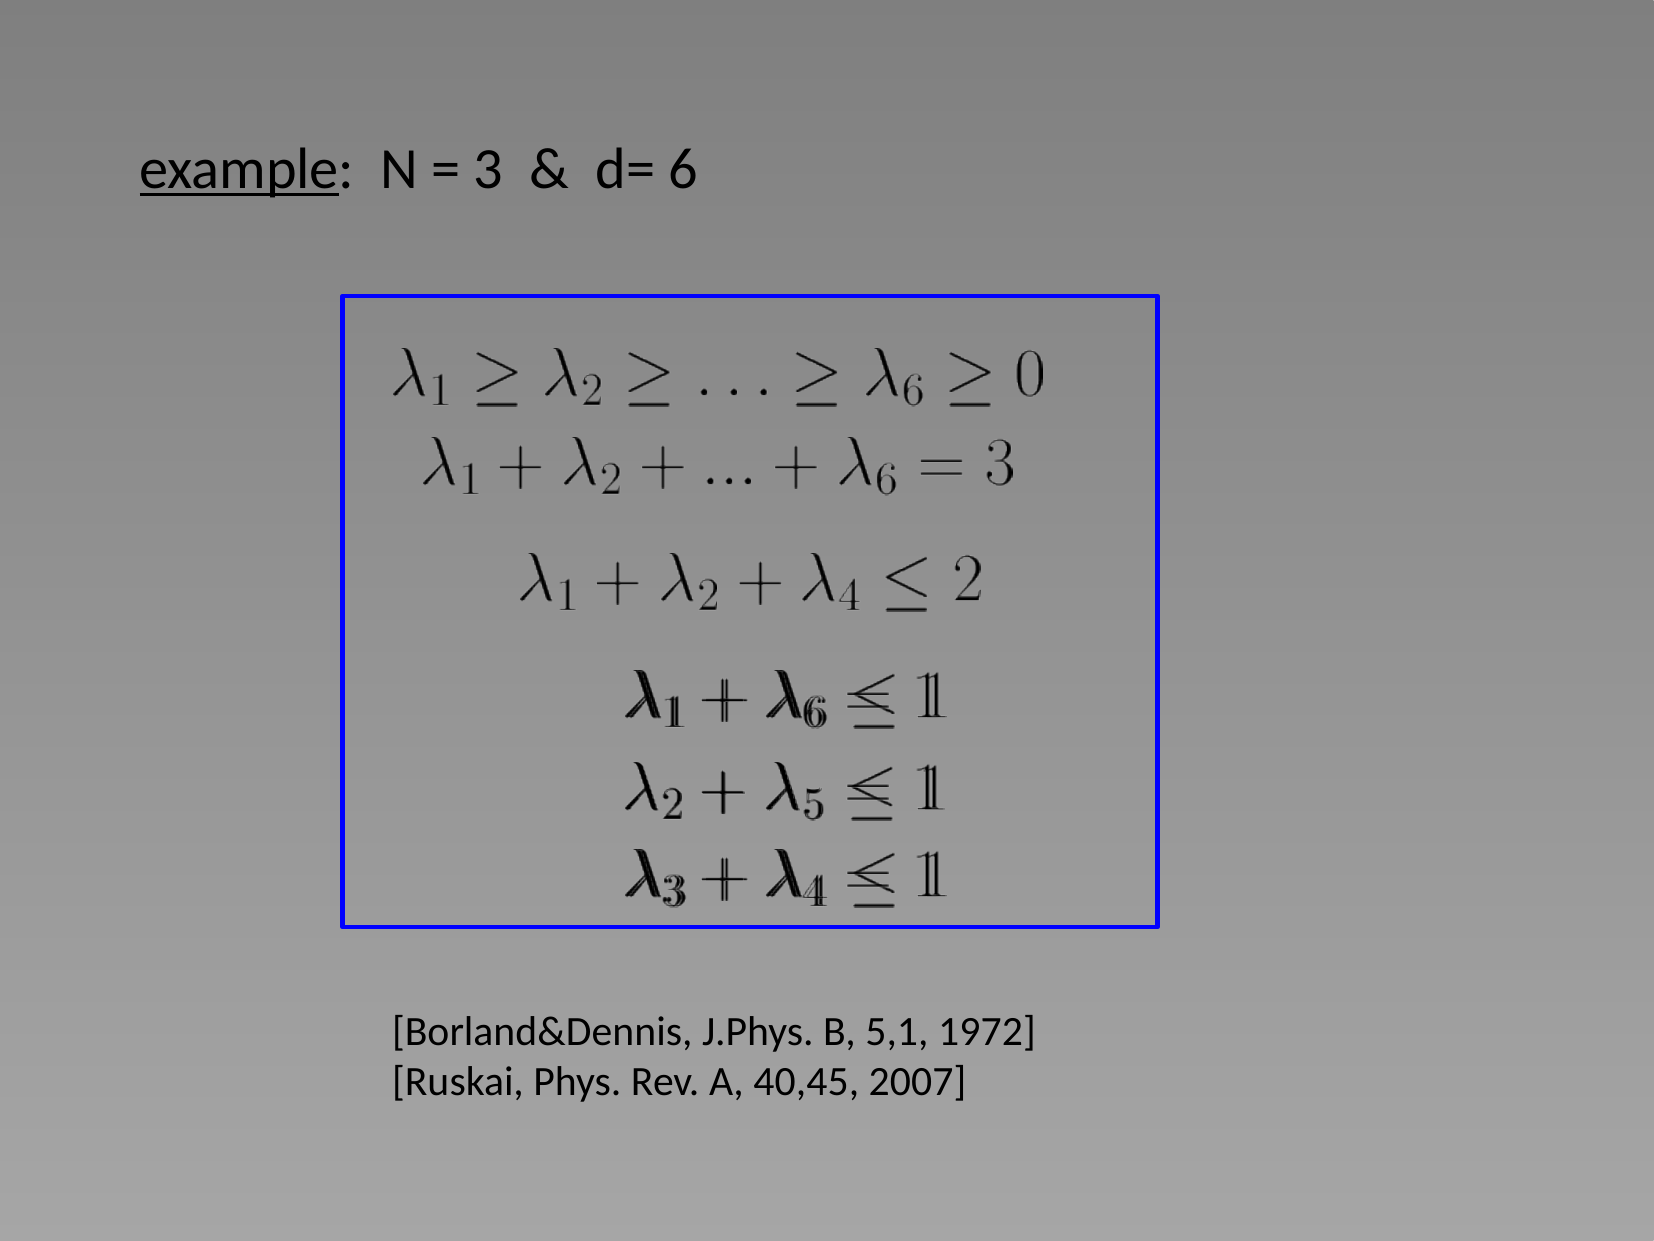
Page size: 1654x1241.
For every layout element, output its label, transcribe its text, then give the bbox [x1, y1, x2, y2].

picture [625, 670, 948, 729]
picture [520, 553, 981, 612]
picture [393, 348, 1043, 407]
text_box example: N = 3 & d= 6 [124, 123, 1023, 208]
text_box [340, 294, 1160, 929]
picture [625, 849, 948, 908]
text_box [Borland&Dennis, J.Phys. B, 5,1, 1972] [Ruskai, Phys. Rev. A, 40,45, 2007] [377, 996, 1134, 1181]
picture [625, 762, 945, 822]
picture [423, 437, 1013, 496]
